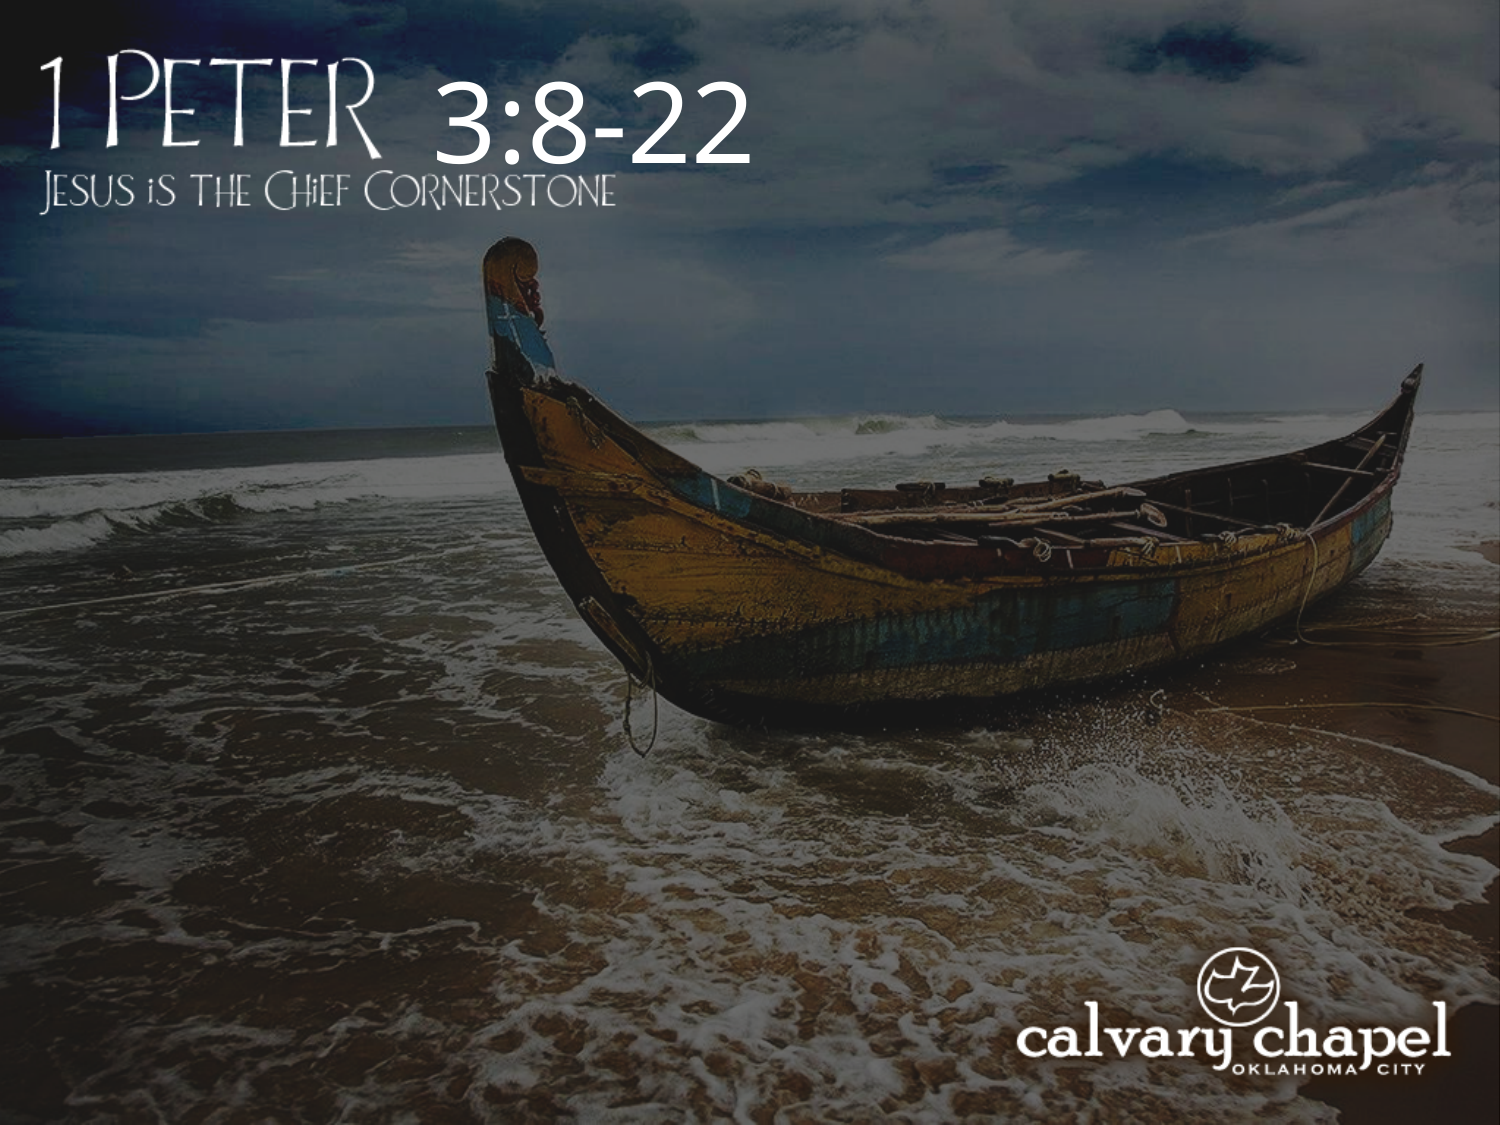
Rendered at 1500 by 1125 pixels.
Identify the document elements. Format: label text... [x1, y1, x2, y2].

picture [0, 0, 1500, 1125]
text_box 3:8-22 [418, 43, 782, 194]
